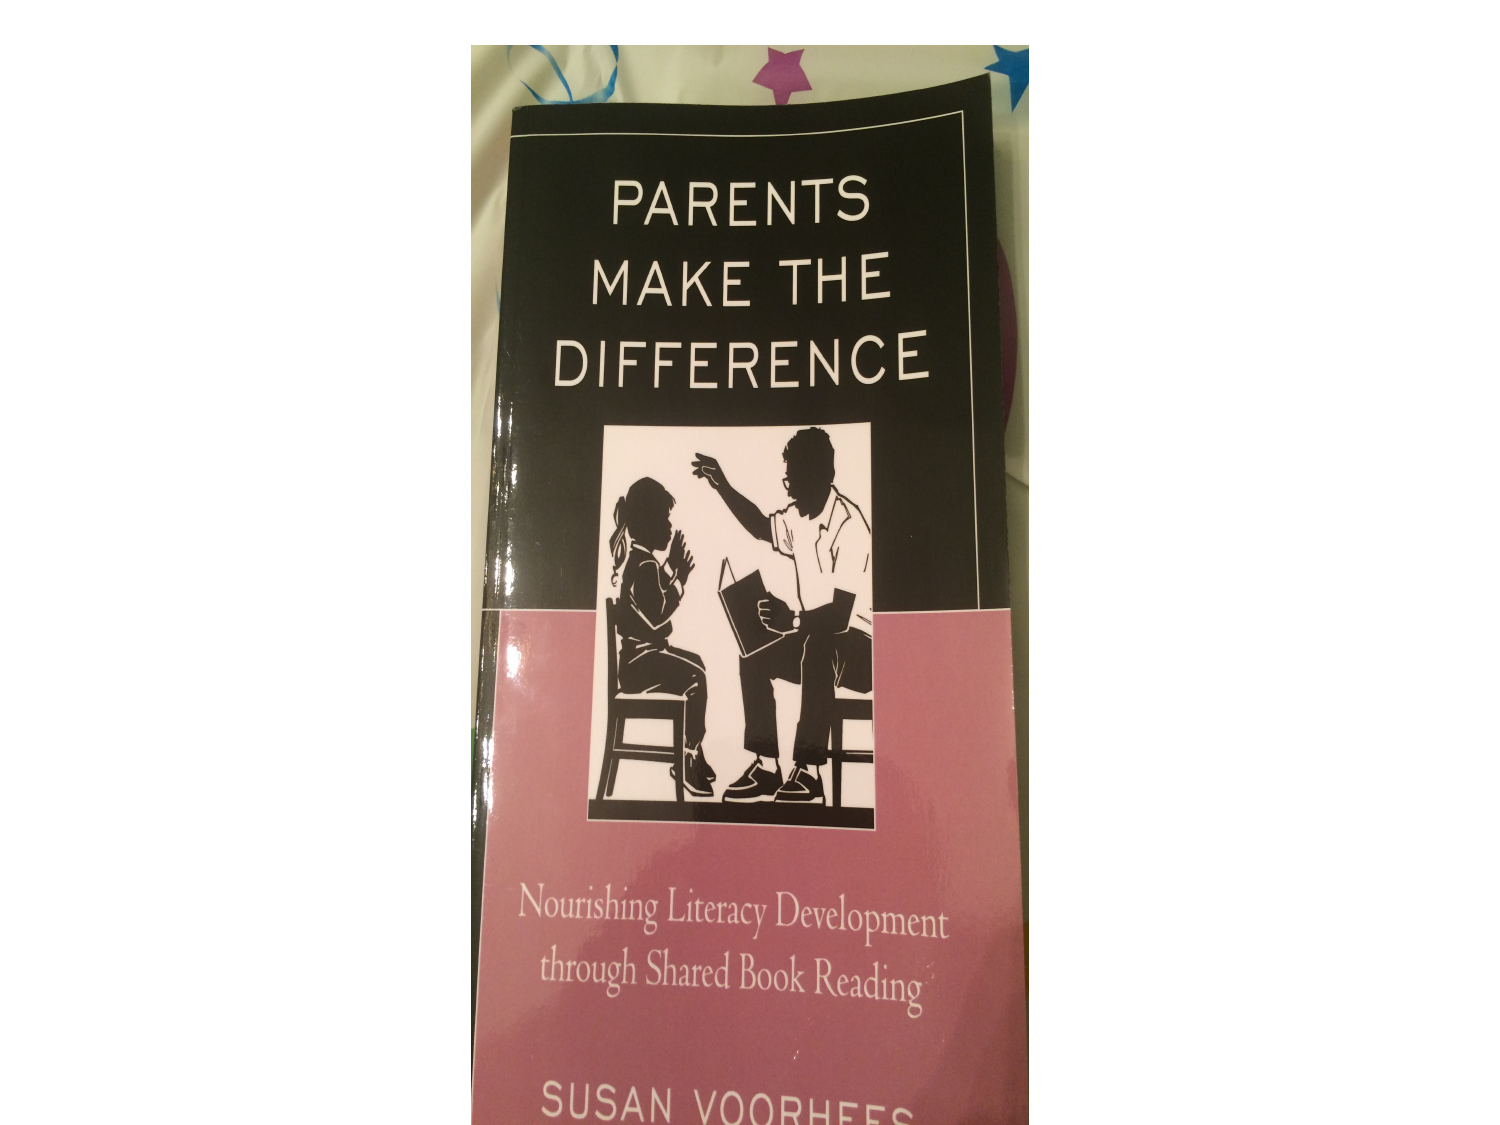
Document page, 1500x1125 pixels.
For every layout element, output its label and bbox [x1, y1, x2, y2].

list [74, 44, 1426, 1125]
